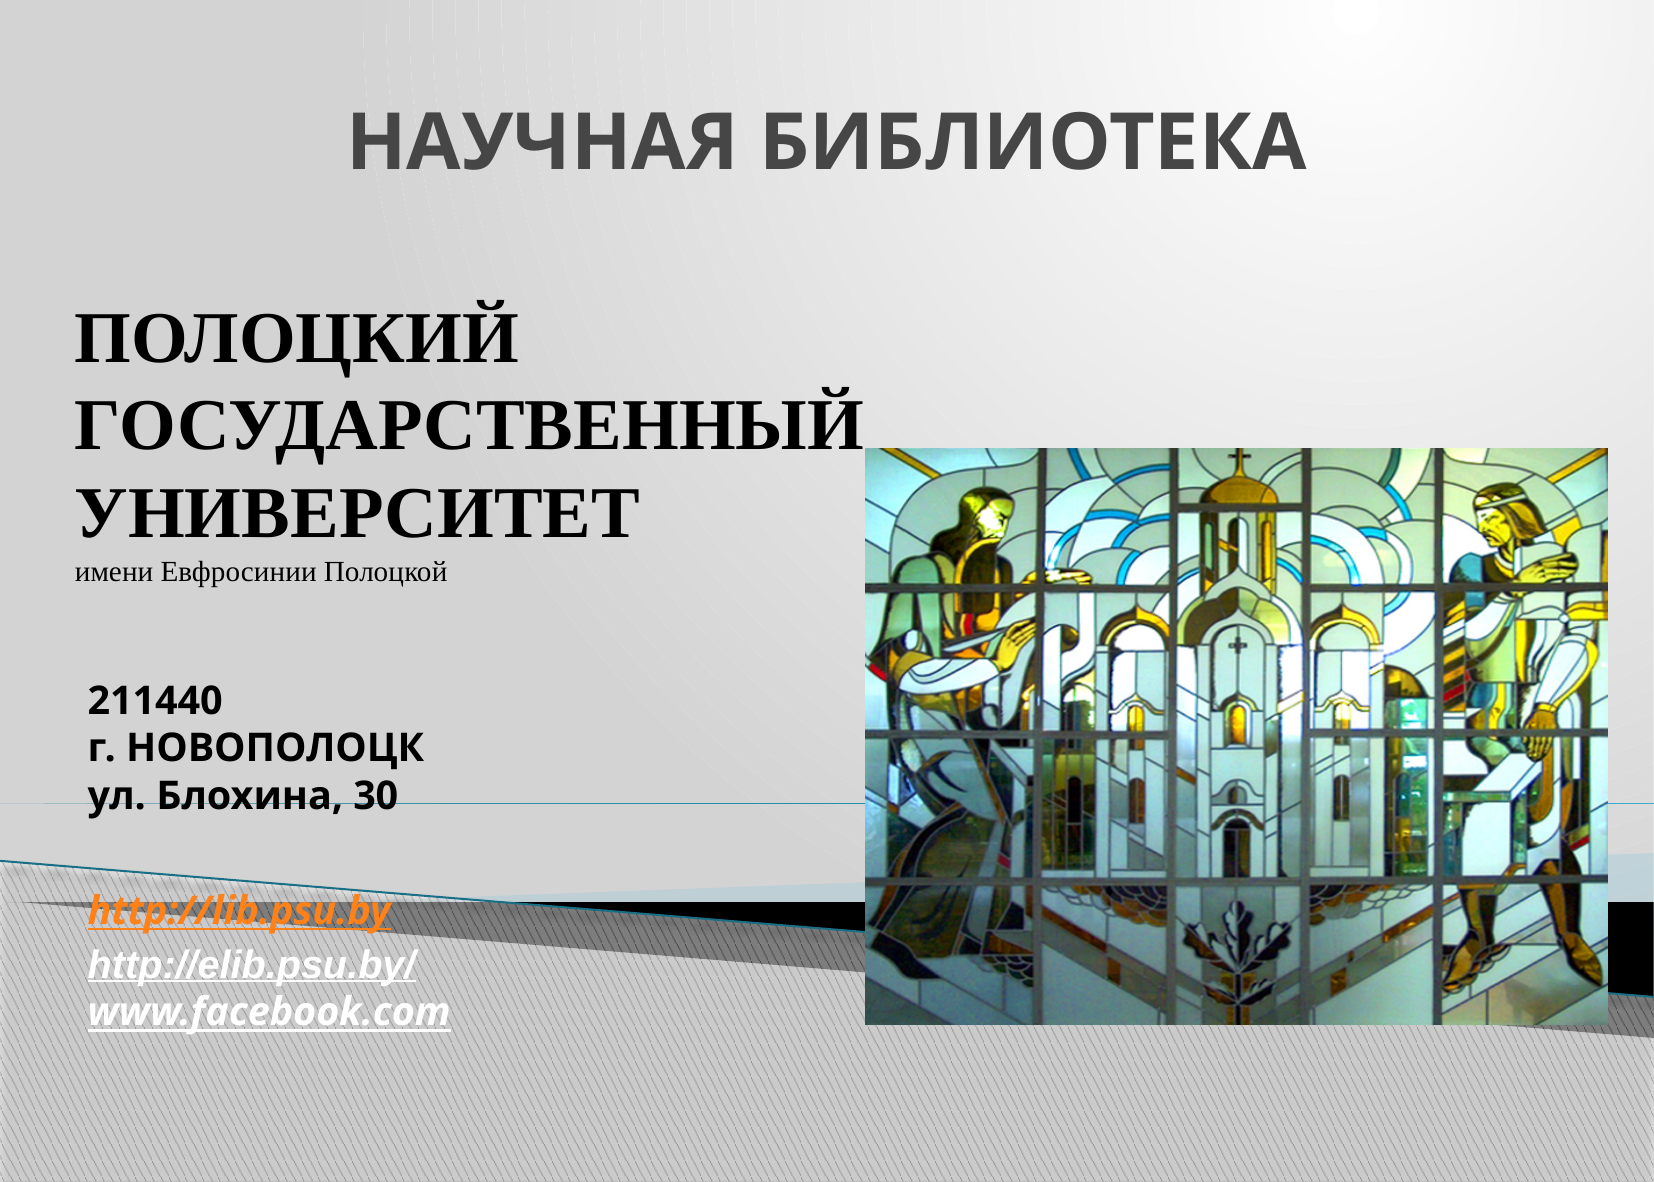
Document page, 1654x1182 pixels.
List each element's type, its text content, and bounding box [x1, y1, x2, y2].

picture [6, 902, 71, 907]
title НАУЧНАЯ БИБЛИОТЕКА [124, 82, 1530, 194]
text_box 211440 г. НОВОПОЛОЦК ул. Блохина, 30 http://lib.psu.by http://elib.psu.by/ www.facebook.com [71, 429, 853, 1042]
text_box ПОЛОЦКИЙ ГОСУДАРСТВЕННЫЙ УНИВЕРСИТЕТ имени Евфросинии Полоцкой [58, 193, 957, 595]
picture [853, 448, 1654, 1038]
